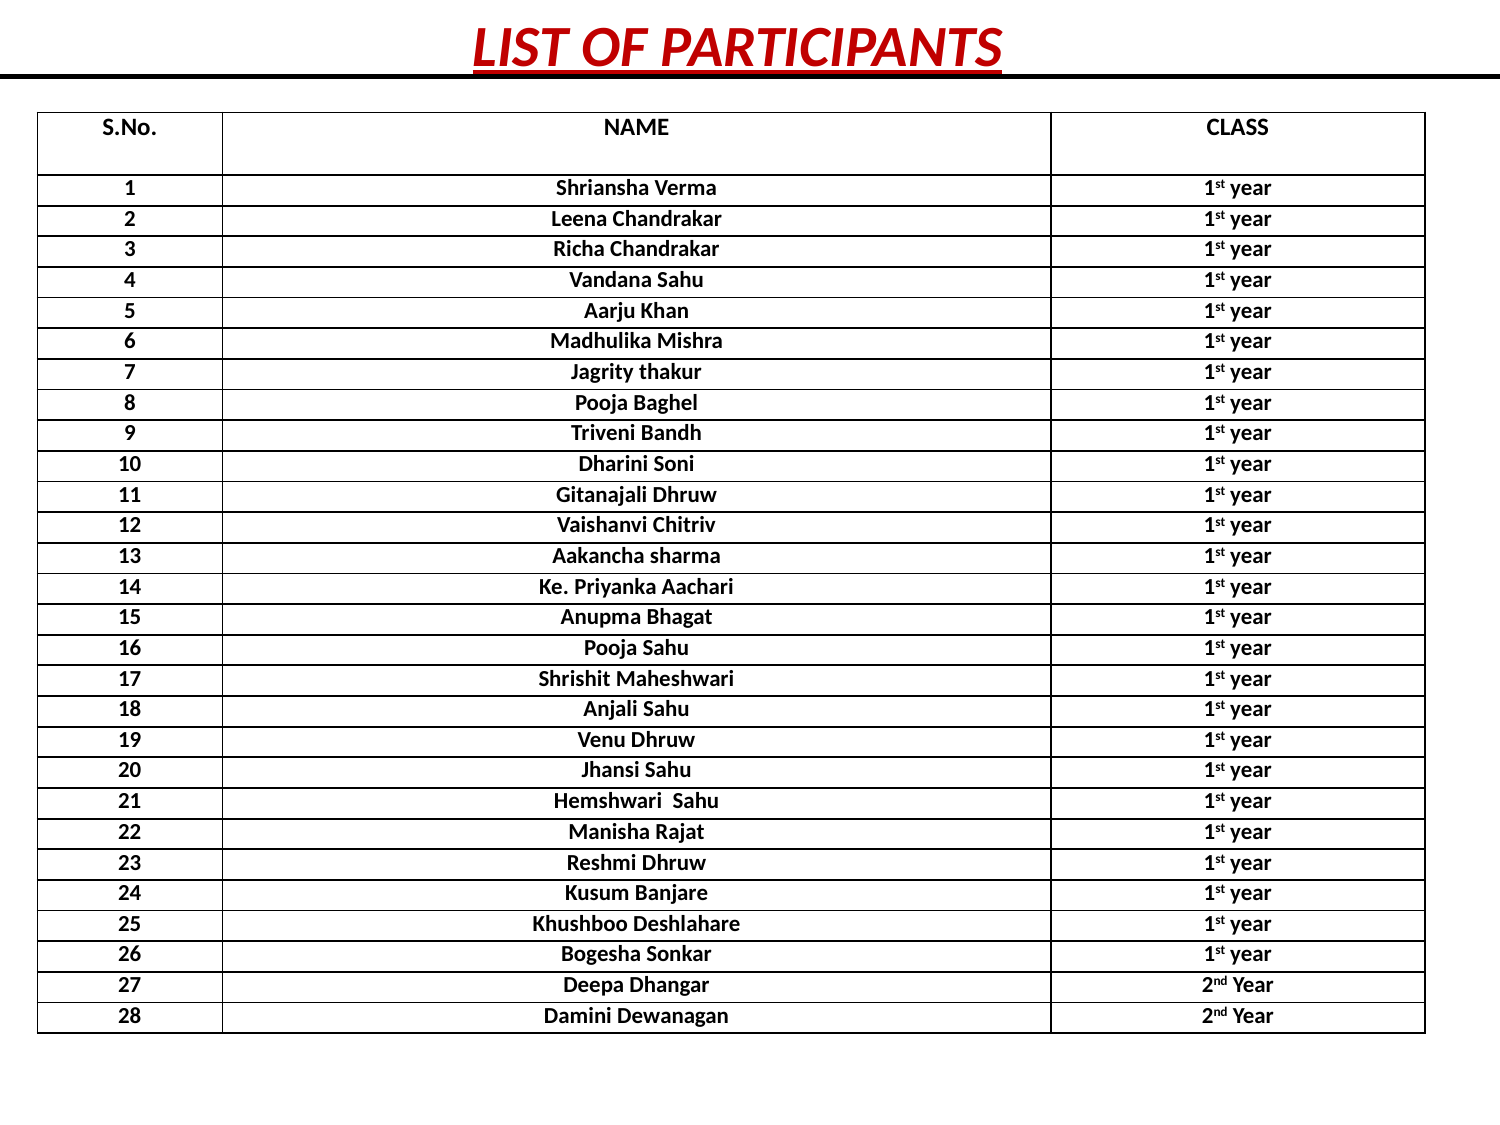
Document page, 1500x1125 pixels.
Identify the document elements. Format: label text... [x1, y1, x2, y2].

table_cell 2 [38, 207, 222, 235]
table_cell 27 [38, 973, 222, 1002]
table_cell 1st year [1052, 360, 1424, 389]
table_cell 4 [38, 268, 222, 297]
table_cell 12 [38, 513, 222, 542]
table_cell 22 [38, 820, 222, 848]
table_cell 1st year [1052, 666, 1424, 695]
table_cell Ke. Priyanka Aachari [223, 574, 1050, 603]
table_cell 1st year [1052, 942, 1424, 971]
table_cell 1 [38, 176, 222, 205]
table_cell Dharini Soni [223, 452, 1050, 481]
table_cell 1st year [1052, 758, 1424, 787]
table_cell Bogesha Sonkar [223, 942, 1050, 971]
table_cell 21 [38, 789, 222, 818]
table_cell 1st year [1052, 850, 1424, 879]
table_cell 15 [38, 605, 222, 634]
table_cell 17 [38, 666, 222, 695]
table_cell Jhansi Sahu [223, 758, 1050, 787]
table_cell 28 [38, 1003, 222, 1032]
table_cell 23 [38, 850, 222, 879]
table_cell 1st year [1052, 636, 1424, 664]
table_cell 25 [38, 911, 222, 940]
table_cell Triveni Bandh [223, 421, 1050, 450]
table_cell 1st year [1052, 605, 1424, 634]
table_cell 1st year [1052, 390, 1424, 419]
table_cell Kusum Banjare [223, 881, 1050, 910]
table_cell Pooja Sahu [223, 636, 1050, 664]
table_cell 1st year [1052, 421, 1424, 450]
table_cell 3 [38, 237, 222, 266]
table_cell 9 [38, 421, 222, 450]
table_cell 1st year [1052, 298, 1424, 327]
table_cell 1st year [1052, 881, 1424, 910]
table_cell Pooja Baghel [223, 390, 1050, 419]
table_cell Madhulika Mishra [223, 329, 1050, 358]
table_cell 16 [38, 636, 222, 664]
table_cell 1st year [1052, 820, 1424, 848]
table_cell 13 [38, 544, 222, 573]
table_cell Jagrity thakur [223, 360, 1050, 389]
table_cell 7 [38, 360, 222, 389]
table_cell 1st year [1052, 789, 1424, 818]
table_cell 1st year [1052, 513, 1424, 542]
table_cell 1st year [1052, 176, 1424, 205]
table_cell Leena Chandrakar [223, 207, 1050, 235]
table_cell 14 [38, 574, 222, 603]
table_cell Aakancha sharma [223, 544, 1050, 573]
text_box LIST OF PARTICIPANTS [0, 75, 1475, 86]
table_cell Khushboo Deshlahare [223, 911, 1050, 940]
table_cell 18 [38, 697, 222, 726]
table_cell Reshmi Dhruw [223, 850, 1050, 879]
table_cell Shrishit Maheshwari [223, 666, 1050, 695]
table_cell 19 [38, 728, 222, 756]
table_header S.No. [38, 113, 222, 174]
table_cell Venu Dhruw [223, 728, 1050, 756]
table_cell Manisha Rajat [223, 820, 1050, 848]
table_cell 10 [38, 452, 222, 481]
table_cell 1st year [1052, 237, 1424, 266]
table_cell 20 [38, 758, 222, 787]
table_cell 1st year [1052, 207, 1424, 235]
table_cell Damini Dewanagan [223, 1003, 1050, 1032]
table_cell 2nd Year [1052, 973, 1424, 1002]
table_cell 11 [38, 482, 222, 511]
table_cell 26 [38, 942, 222, 971]
table_header NAME [223, 113, 1050, 174]
table_cell Hemshwari Sahu [223, 789, 1050, 818]
table_cell 24 [38, 881, 222, 910]
table_cell 2nd Year [1052, 1003, 1424, 1032]
table_cell Aarju Khan [223, 298, 1050, 327]
table_cell 5 [38, 298, 222, 327]
table_cell 1st year [1052, 728, 1424, 756]
table_cell Vandana Sahu [223, 268, 1050, 297]
table_cell 6 [38, 329, 222, 358]
table_cell Richa Chandrakar [223, 237, 1050, 266]
table_cell 1st year [1052, 544, 1424, 573]
table_cell 1st year [1052, 574, 1424, 603]
table_cell 1st year [1052, 911, 1424, 940]
table_cell Anjali Sahu [223, 697, 1050, 726]
table_cell 8 [38, 390, 222, 419]
table_cell 1st year [1052, 329, 1424, 358]
table_cell 1st year [1052, 268, 1424, 297]
table_cell 1st year [1052, 452, 1424, 481]
table_cell Deepa Dhangar [223, 973, 1050, 1002]
table_cell Vaishanvi Chitriv [223, 513, 1050, 542]
table_cell 1st year [1052, 697, 1424, 726]
table_cell 1st year [1052, 482, 1424, 511]
table_header CLASS [1052, 113, 1424, 174]
table_cell Anupma Bhagat [223, 605, 1050, 634]
table_cell Shriansha Verma [223, 176, 1050, 205]
table_cell Gitanajali Dhruw [223, 482, 1050, 511]
text_box [0, 0, 1500, 75]
